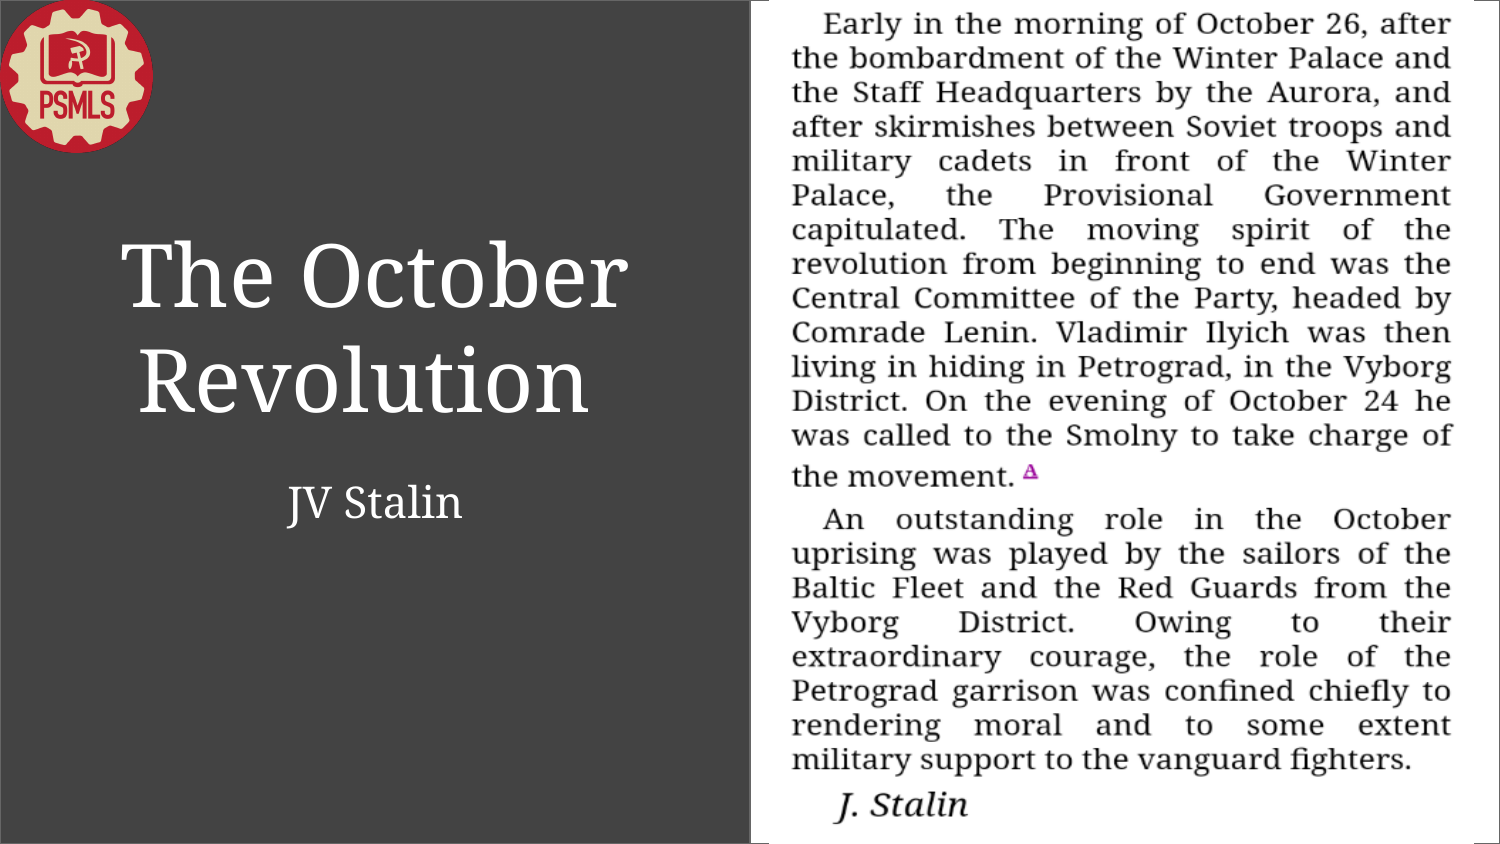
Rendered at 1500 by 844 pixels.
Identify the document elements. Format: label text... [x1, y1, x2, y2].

picture [0, 0, 153, 153]
subtitle JV Stalin [43, 459, 708, 663]
picture [769, 0, 1474, 844]
title The October Revolution [43, 202, 708, 446]
